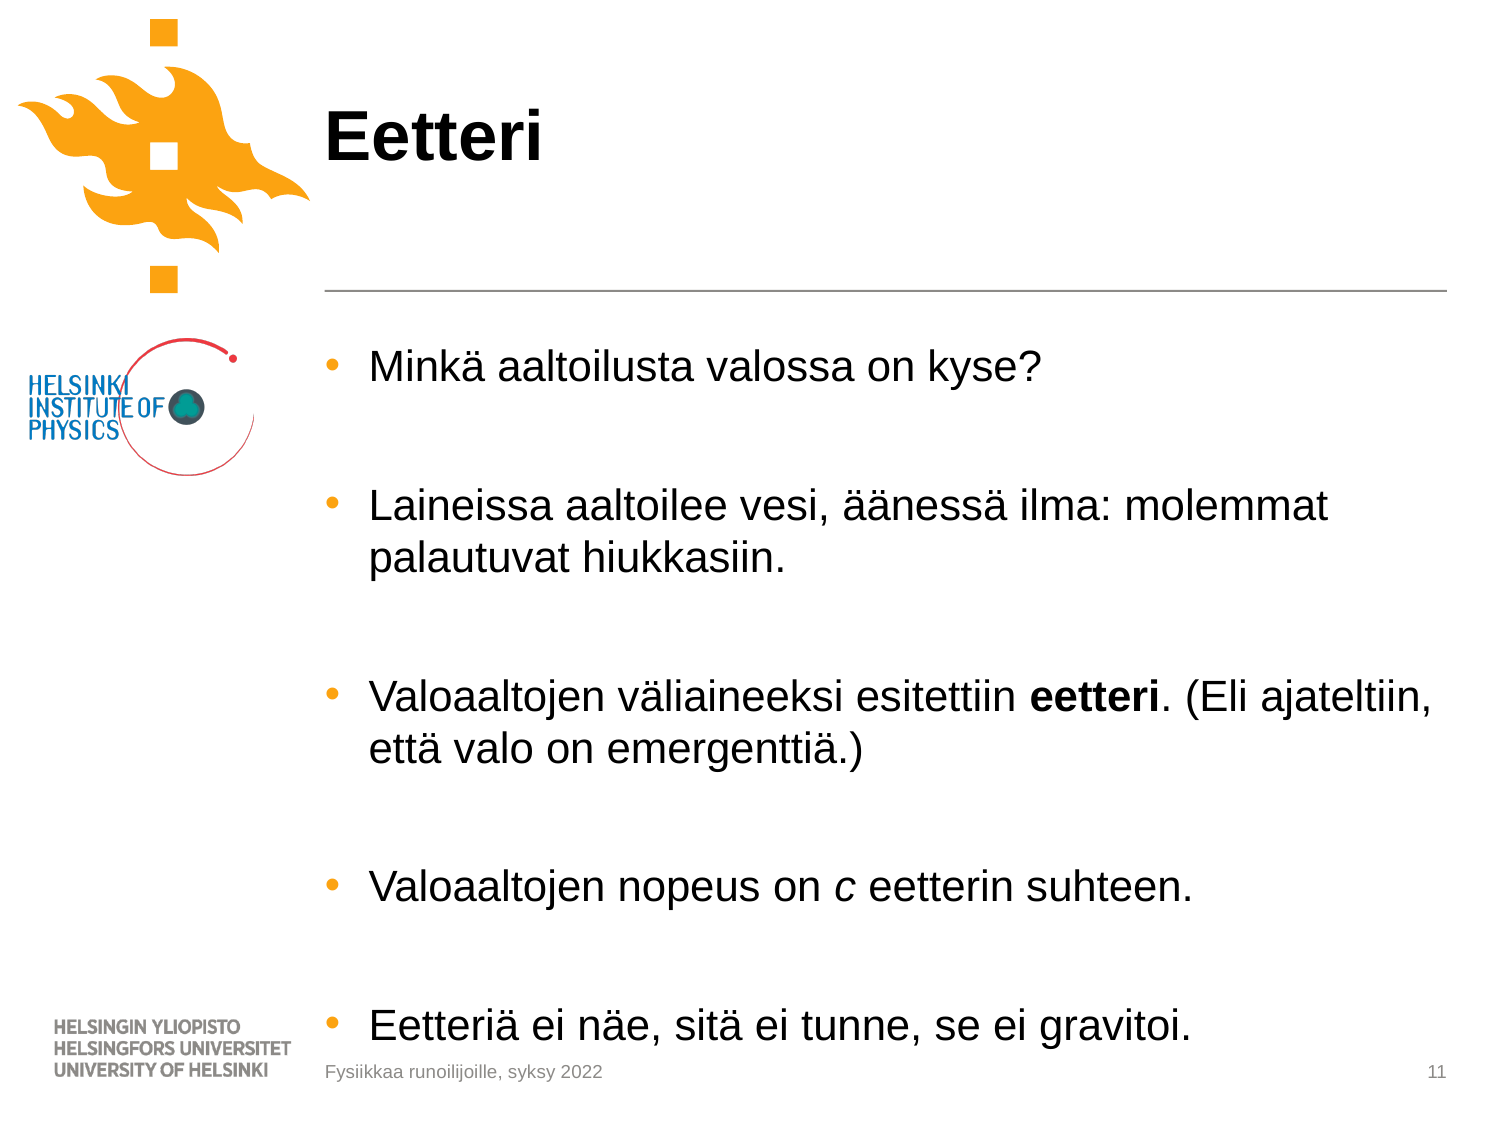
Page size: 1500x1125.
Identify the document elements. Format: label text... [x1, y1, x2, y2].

title Eetteri [324, 90, 1447, 279]
list Minkä aaltoilusta valossa on kyse? Laineissa aaltoilee vesi, äänessä ilma: molemmat palautuvat hiukkasiin. Valoaaltojen väliaineeksi esitettiin eetteri. (Eli ajateltiin, että valo on emergenttiä.) Valoaaltojen nopeus on c eetterin suhteen. Eetteriä ei näe, sitä ei tunne, se ei gravitoi. [324, 338, 1453, 1053]
picture [53, 1017, 292, 1079]
slide_number 11 [1376, 1011, 1447, 1083]
footer Fysiikkaa runoilijoille, syksy 2022 [324, 1058, 1069, 1083]
